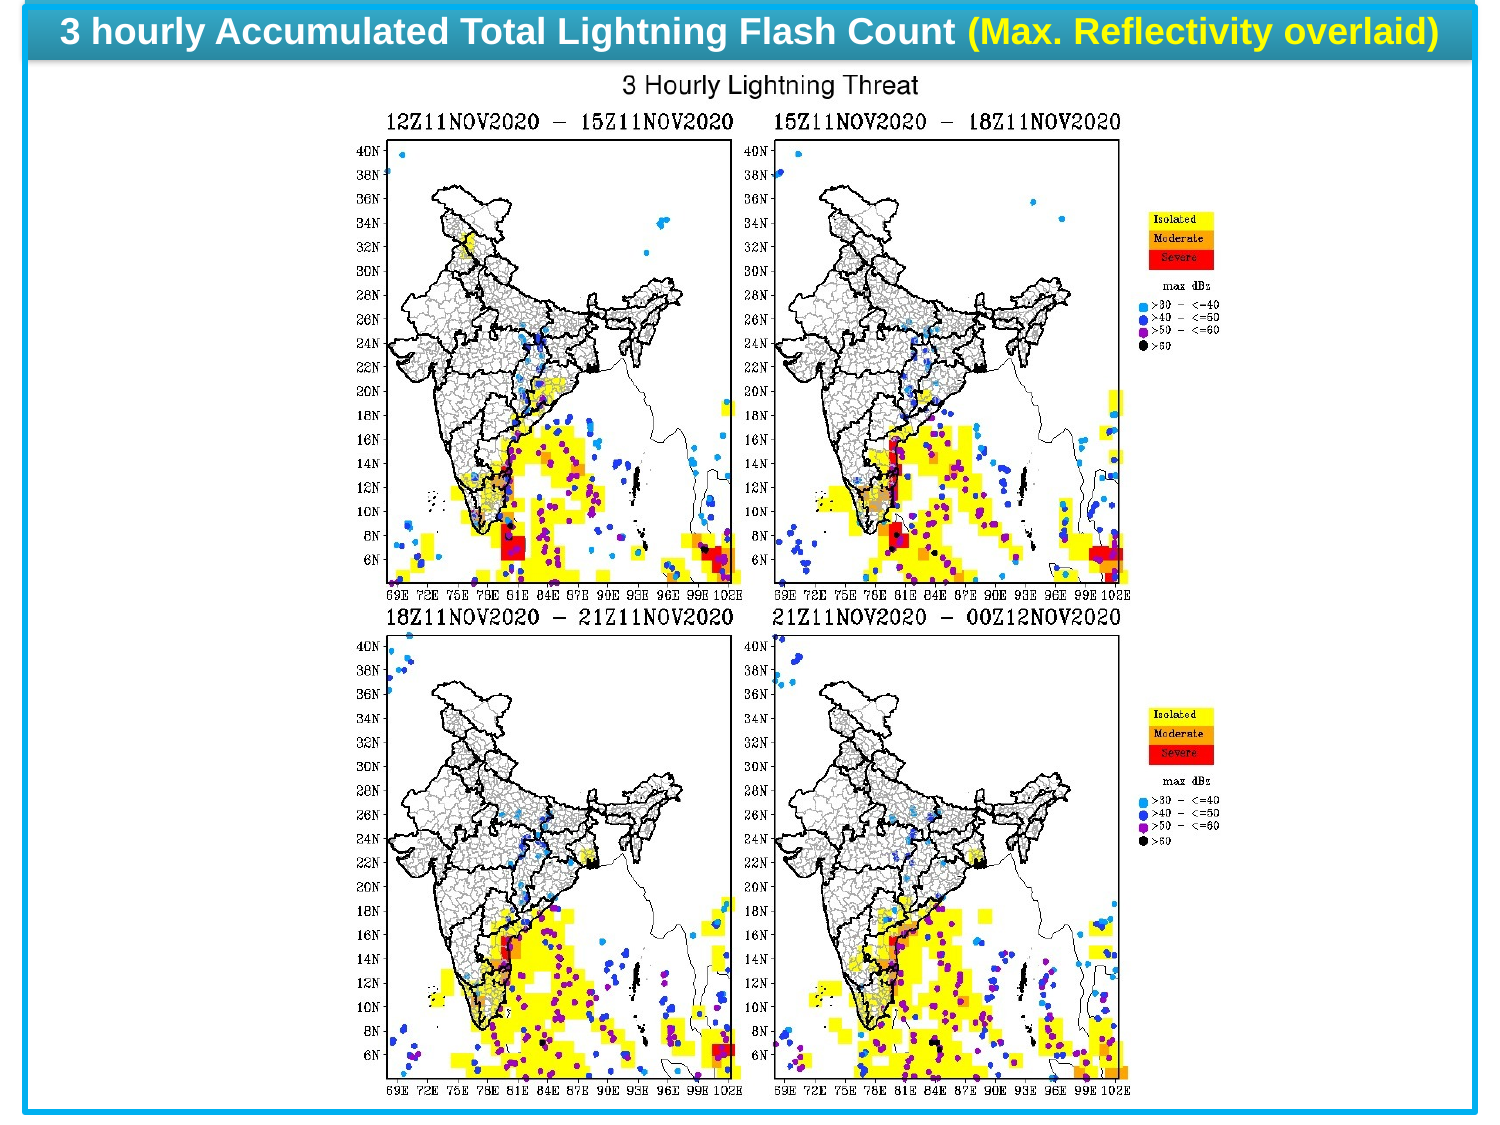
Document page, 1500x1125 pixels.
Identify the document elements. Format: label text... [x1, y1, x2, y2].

text_box [23, 5, 1477, 1114]
text_box 3 hourly Accumulated Total Lightning Flash Count (Max. Reflectivity overlaid) [24, 0, 1475, 5]
picture [349, 68, 1221, 1101]
